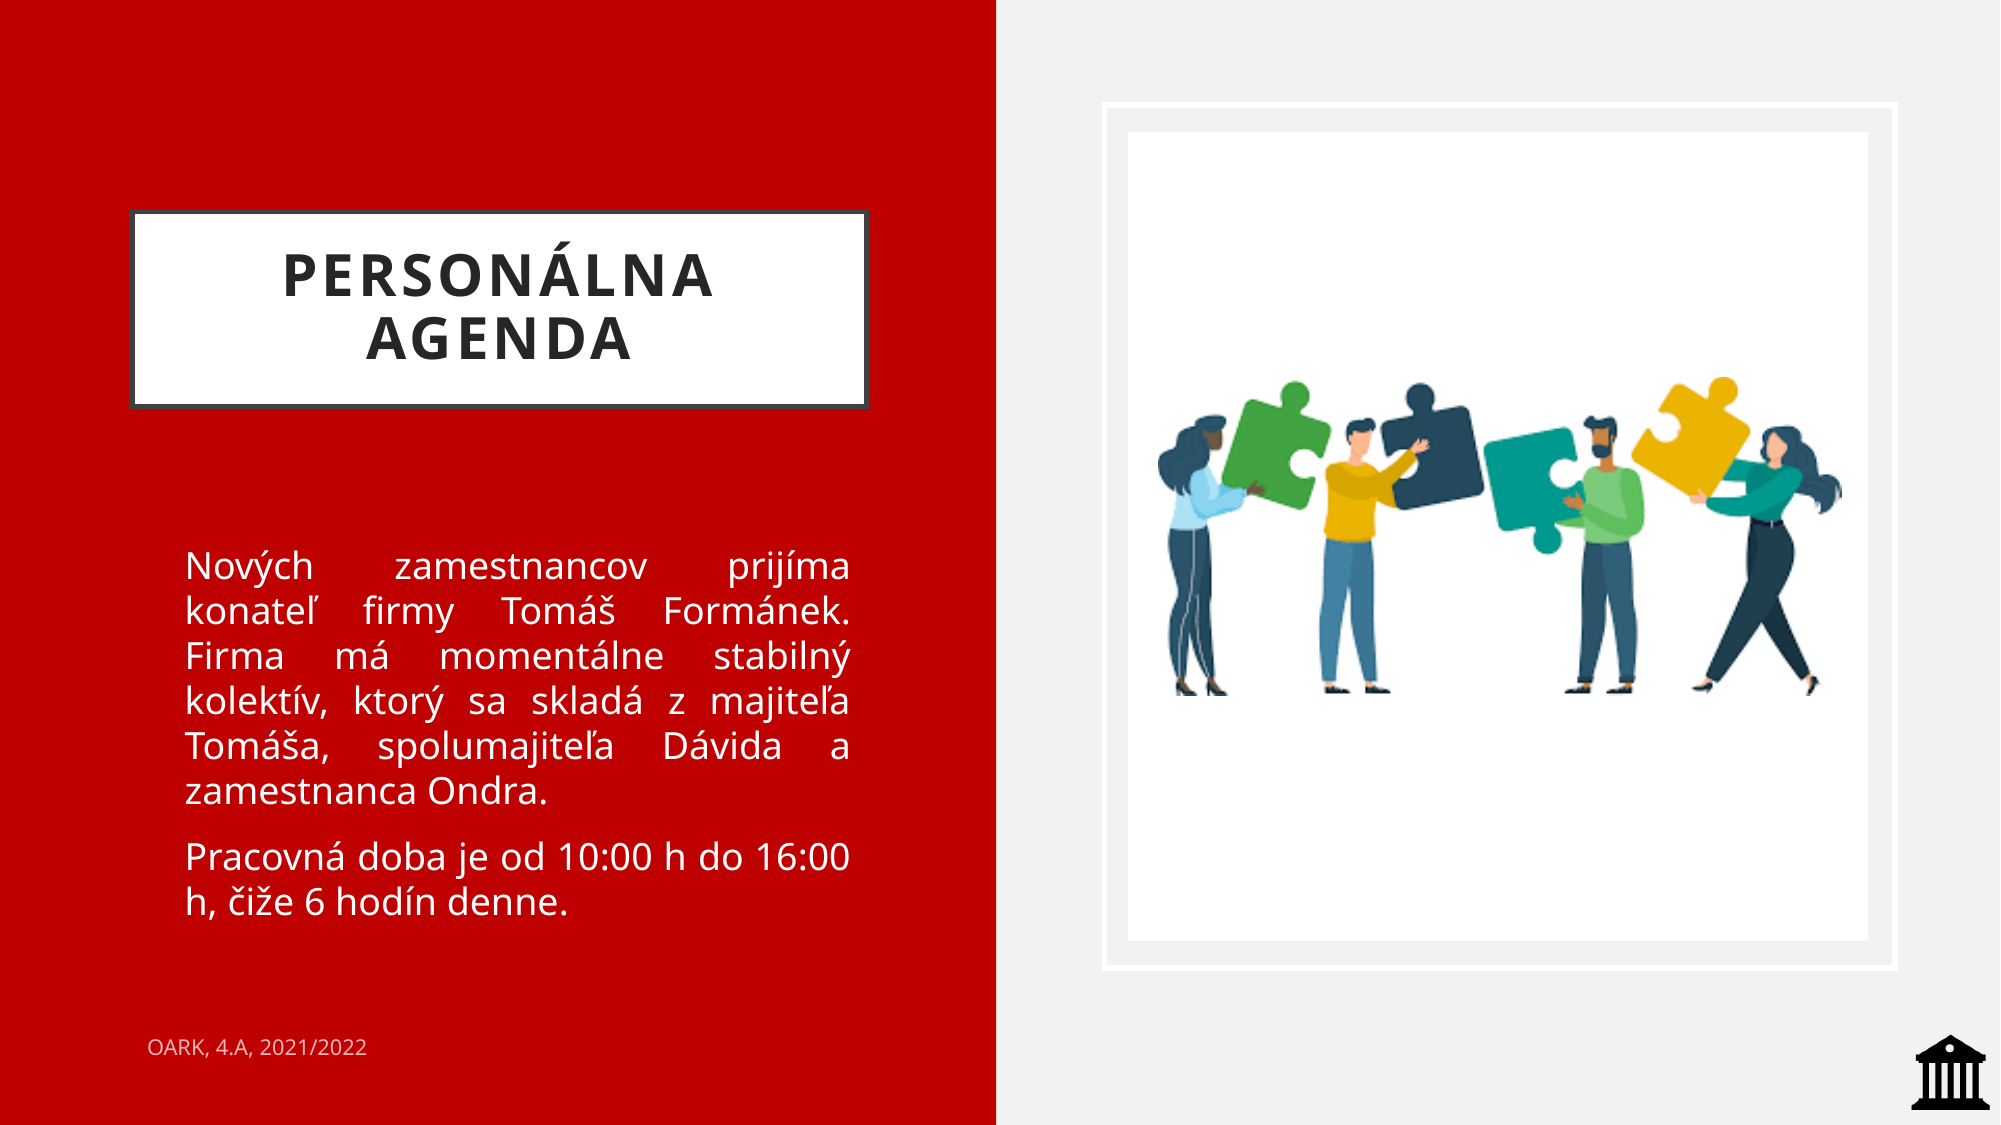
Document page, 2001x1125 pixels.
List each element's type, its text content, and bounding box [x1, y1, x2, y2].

text_box [1103, 104, 1896, 969]
text_box [0, 0, 997, 1125]
list Nových zamestnancov prijíma konateľ firmy Tomáš Formánek. Firma má momentálne stabilný kolektív, ktorý sa skladá z majiteľa Tomáša, spolumajiteľa Dávida a zamestnanca Ondra. Pracovná doba je od 10:00 h do 16:00 h, čiže 6 hodín denne. [131, 468, 867, 969]
footer OARK, 4.A, 2021/2022 [131, 1021, 899, 1073]
picture [1158, 377, 1842, 696]
title Personálna agenda [129, 209, 869, 409]
text_box [1127, 131, 1869, 942]
picture [1901, 1022, 2000, 1122]
